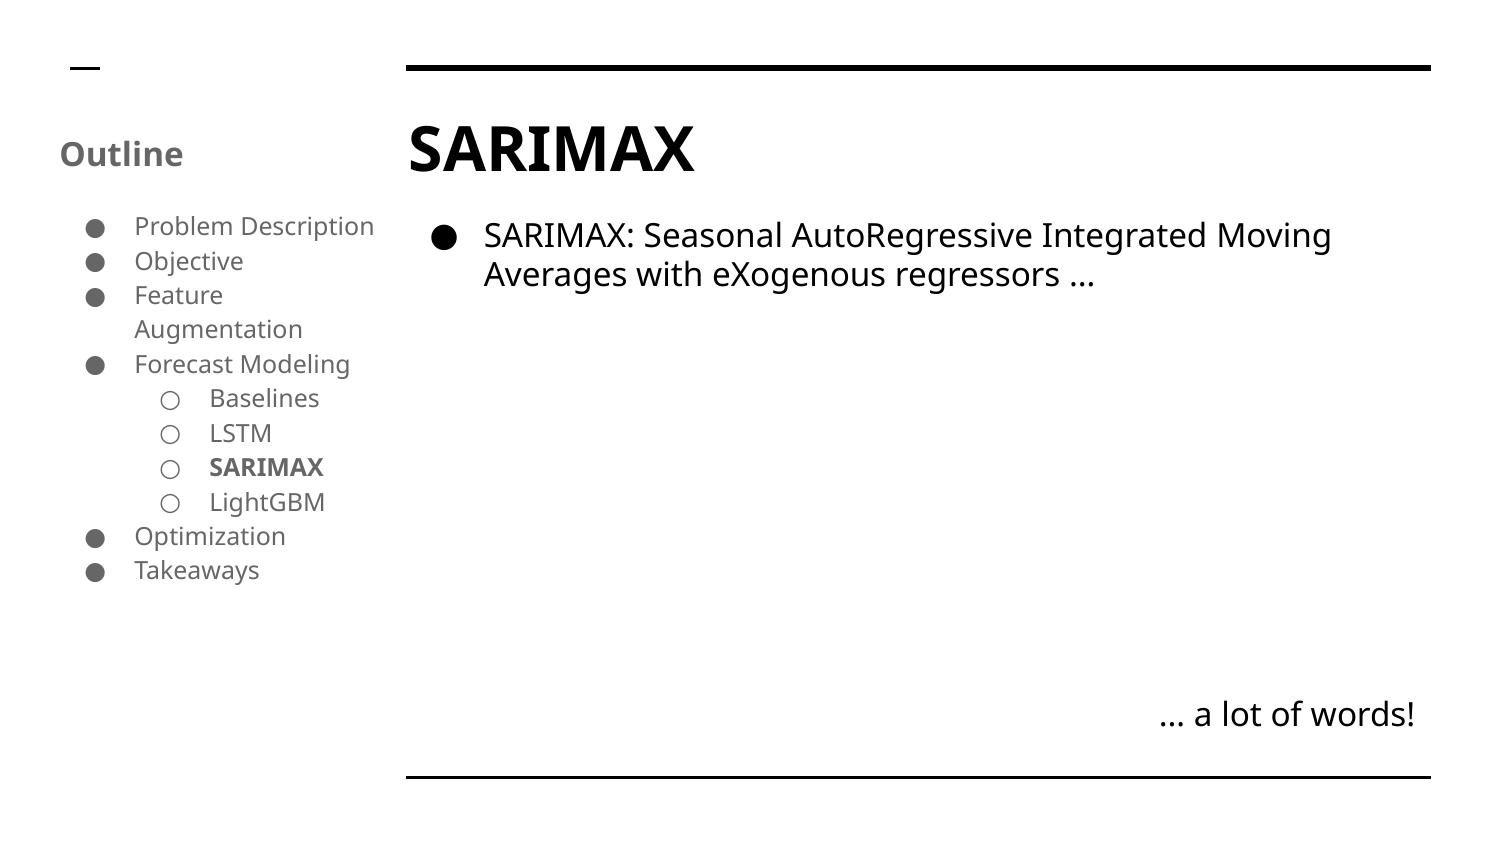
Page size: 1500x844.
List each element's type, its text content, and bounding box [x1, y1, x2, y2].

list SARIMAX: Seasonal AutoRegressive Integrated Moving Averages with eXogenous regressors … … a lot of words! [393, 199, 1431, 775]
title SARIMAX [393, 94, 1431, 199]
text_box Outline Problem Description Objective Feature Augmentation Forecast Modeling Baselines LSTM SARIMAX LightGBM Optimization Takeaways [44, 112, 394, 751]
